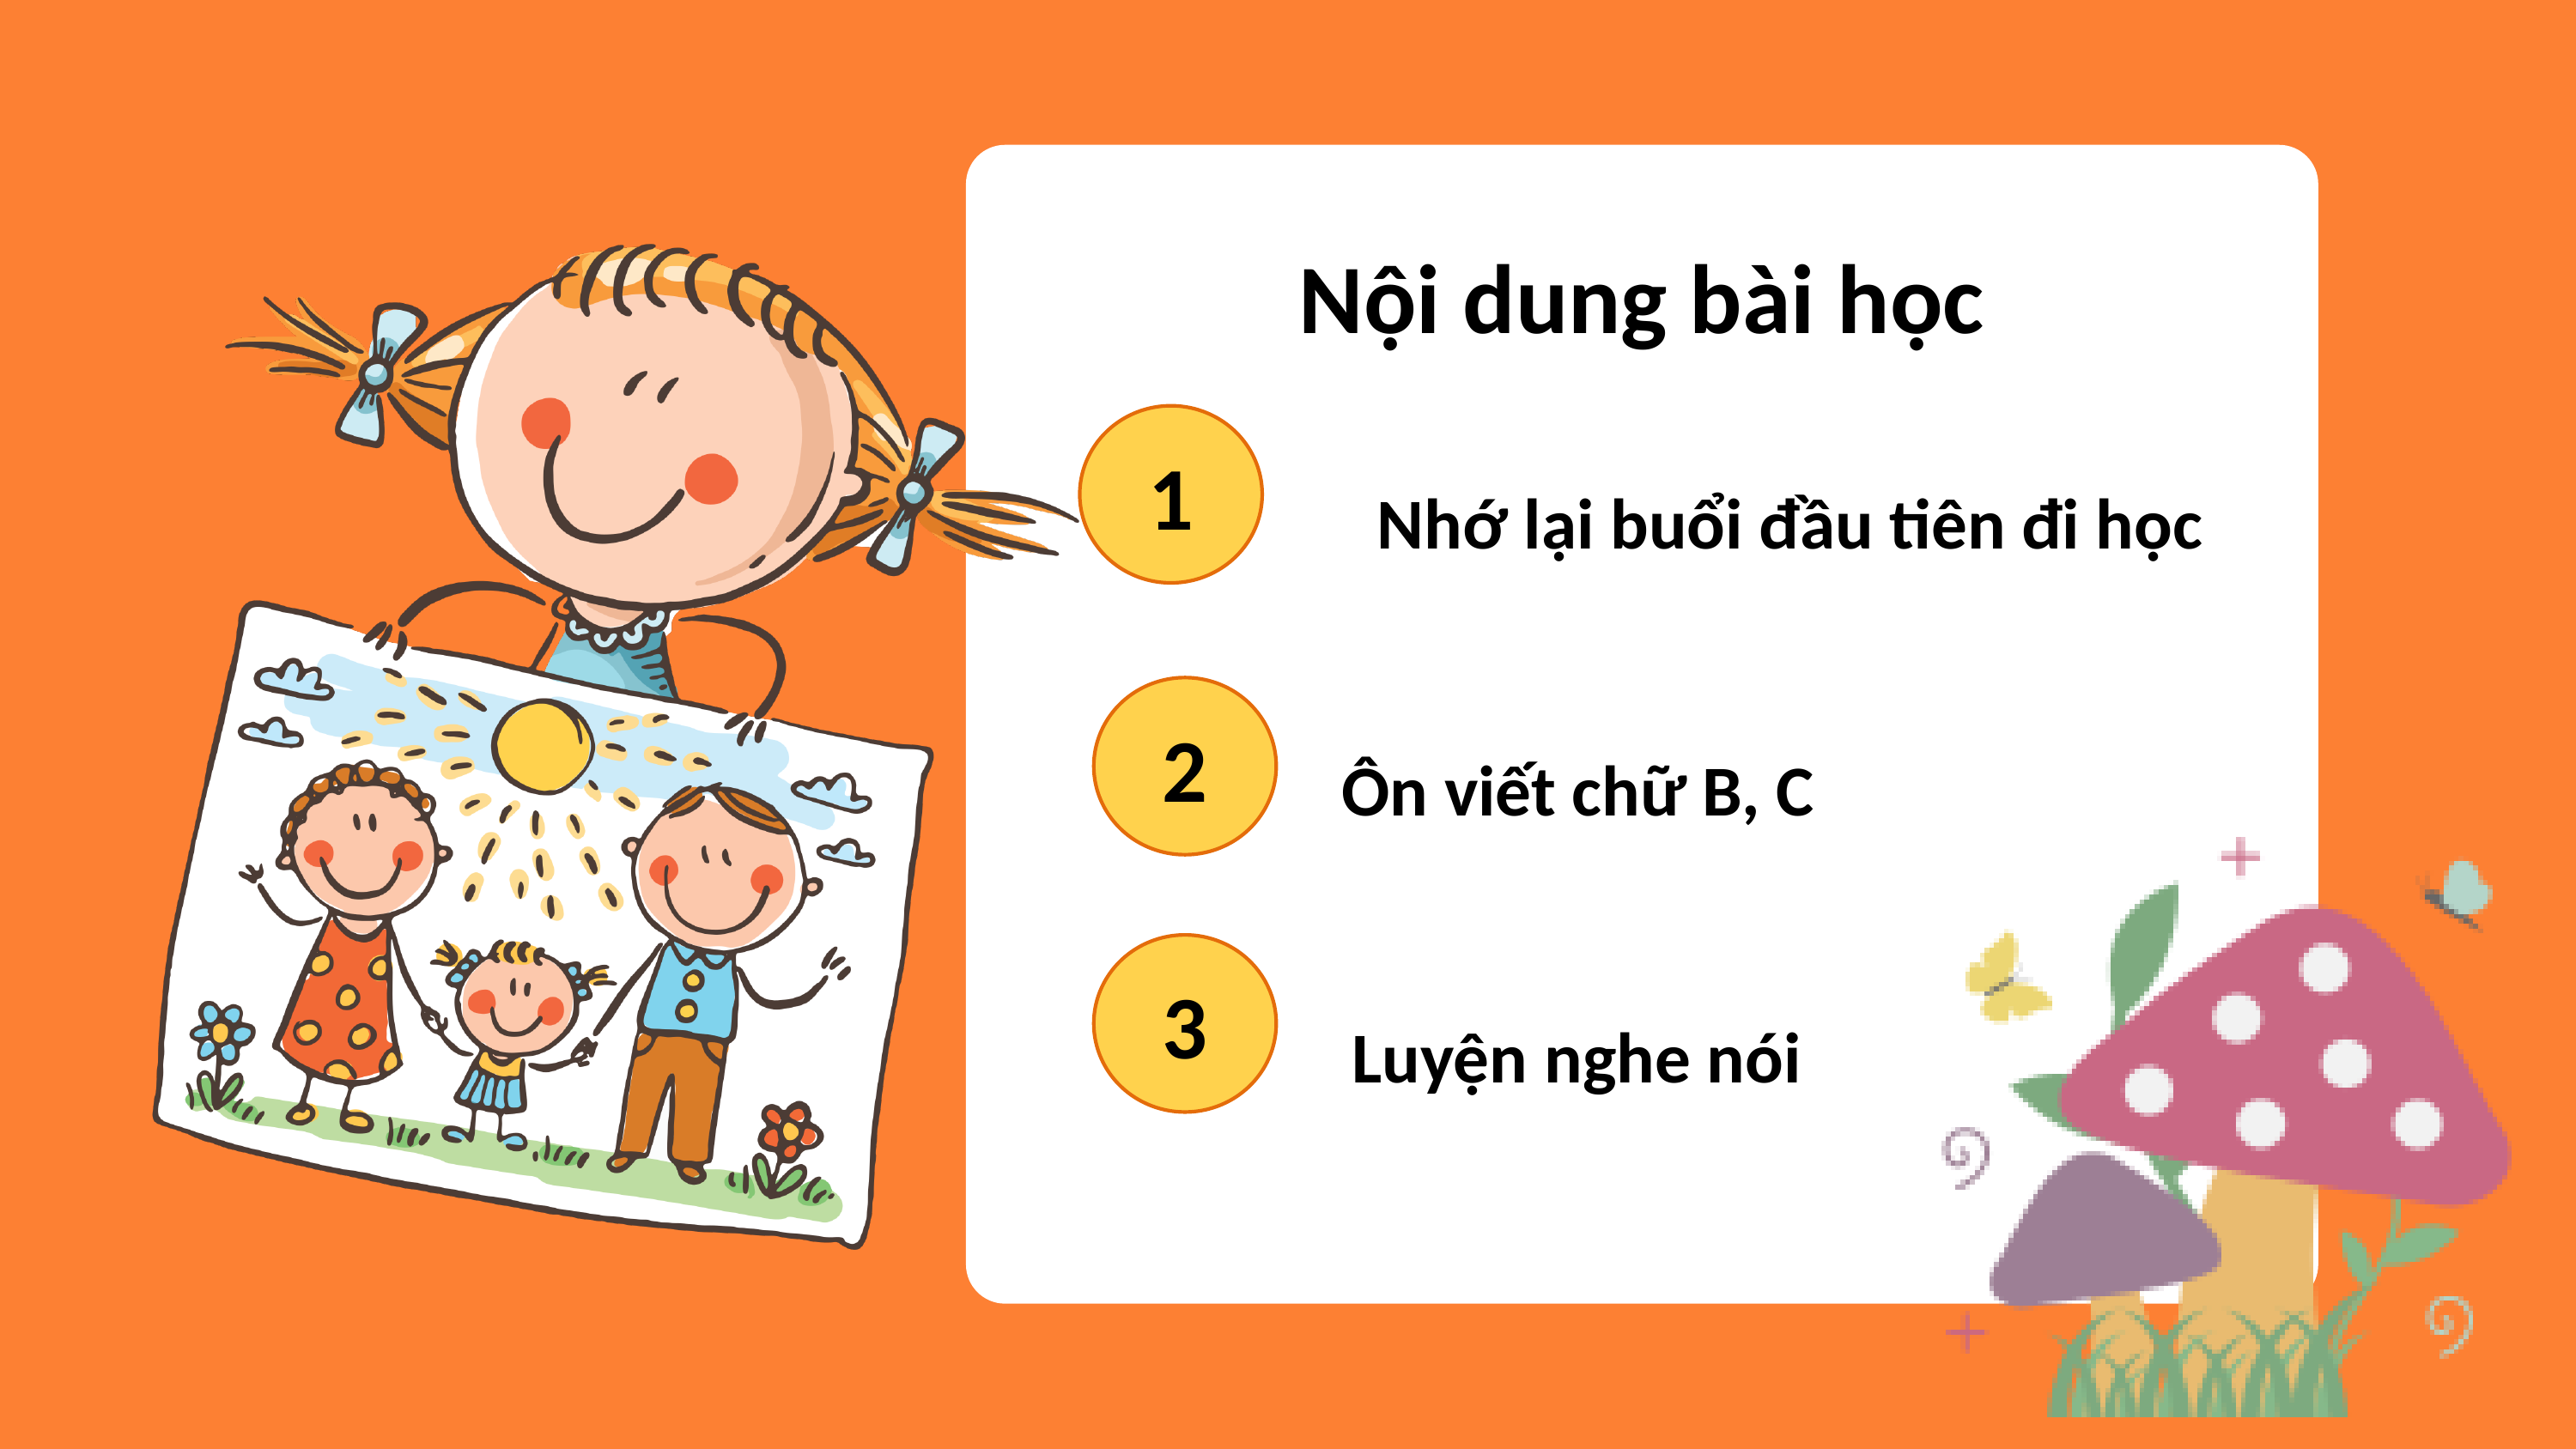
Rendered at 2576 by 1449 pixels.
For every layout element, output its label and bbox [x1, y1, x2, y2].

picture [1941, 837, 2537, 1417]
picture [150, 240, 1080, 1252]
text_box [965, 144, 2319, 1304]
